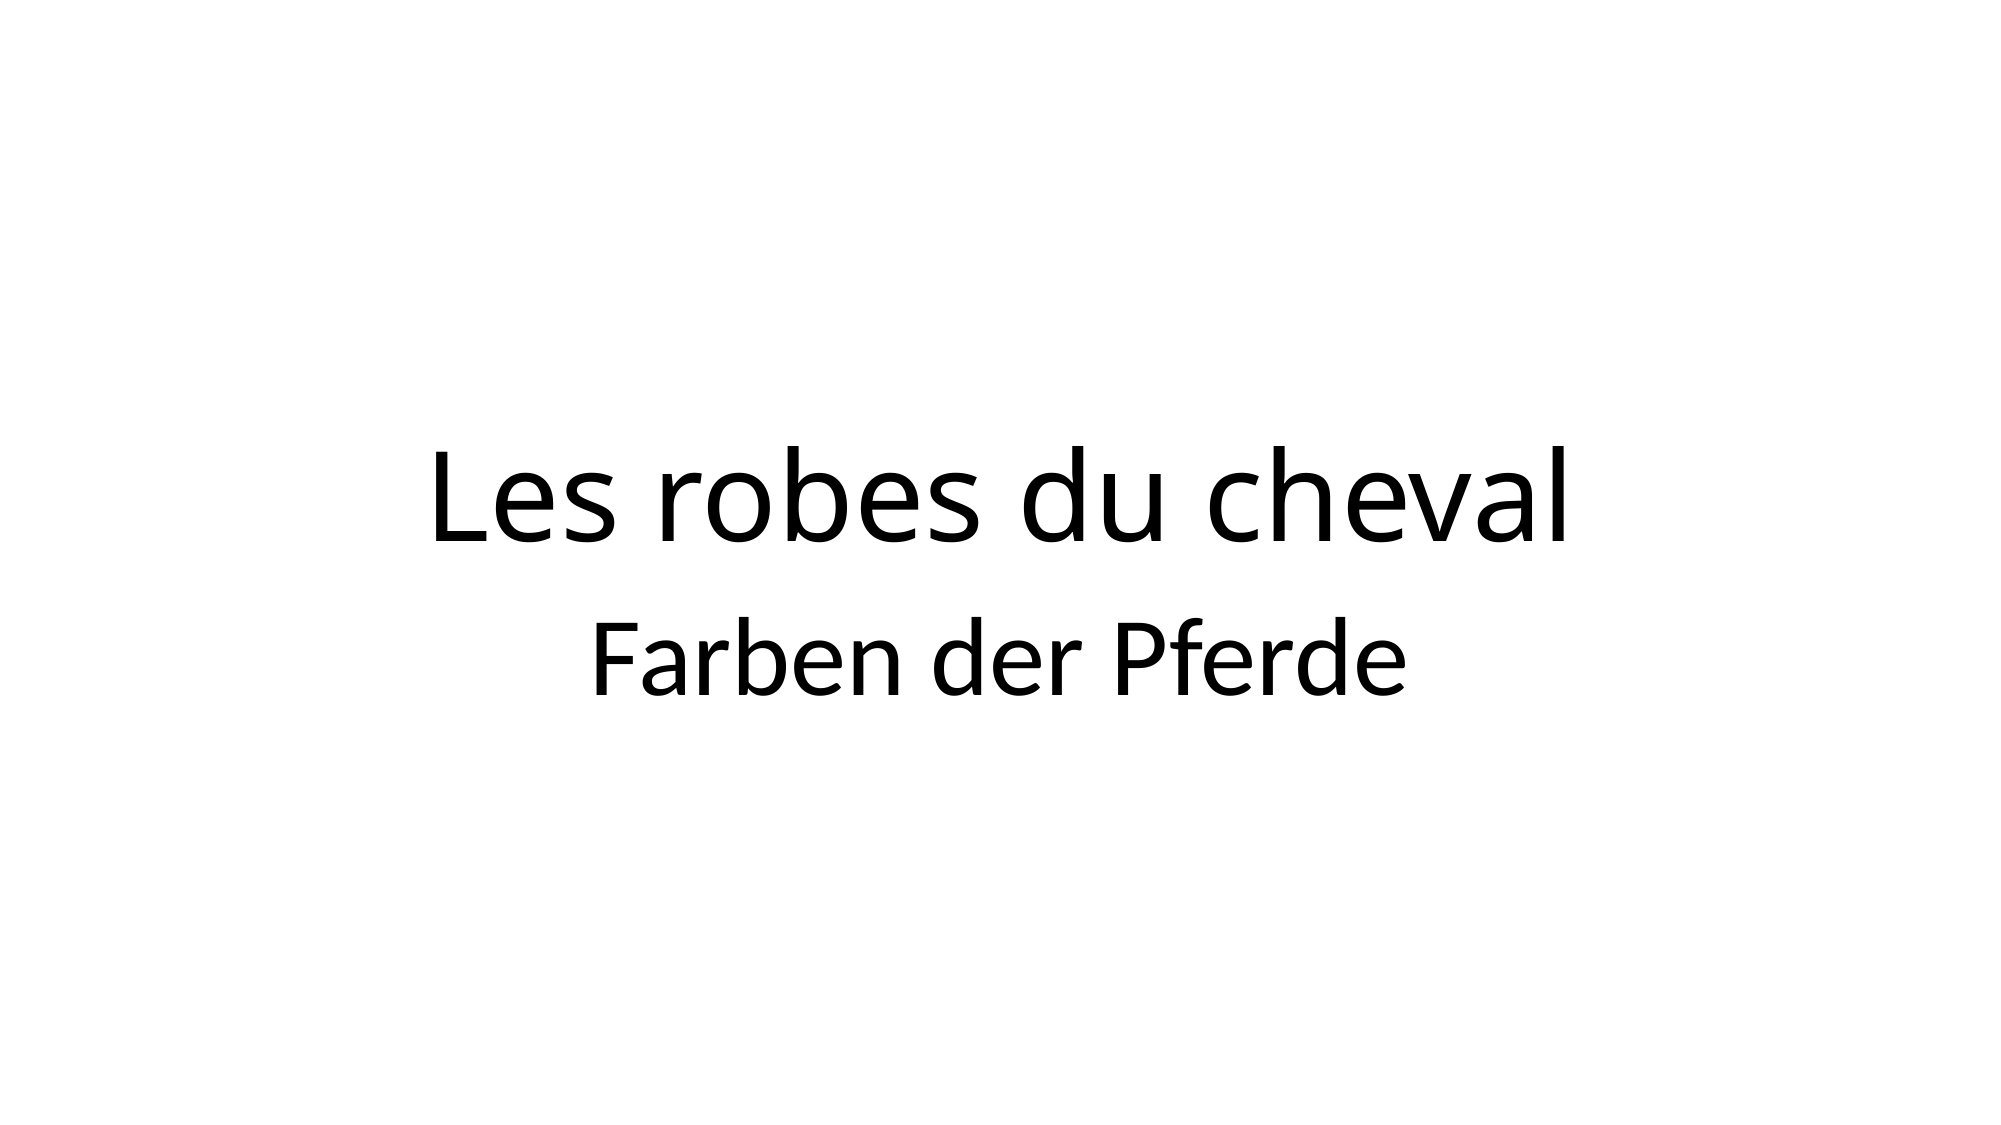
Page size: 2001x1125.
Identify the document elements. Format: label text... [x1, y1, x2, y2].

subtitle Farben der Pferde [249, 590, 1750, 863]
title Les robes du cheval [249, 184, 1750, 576]
